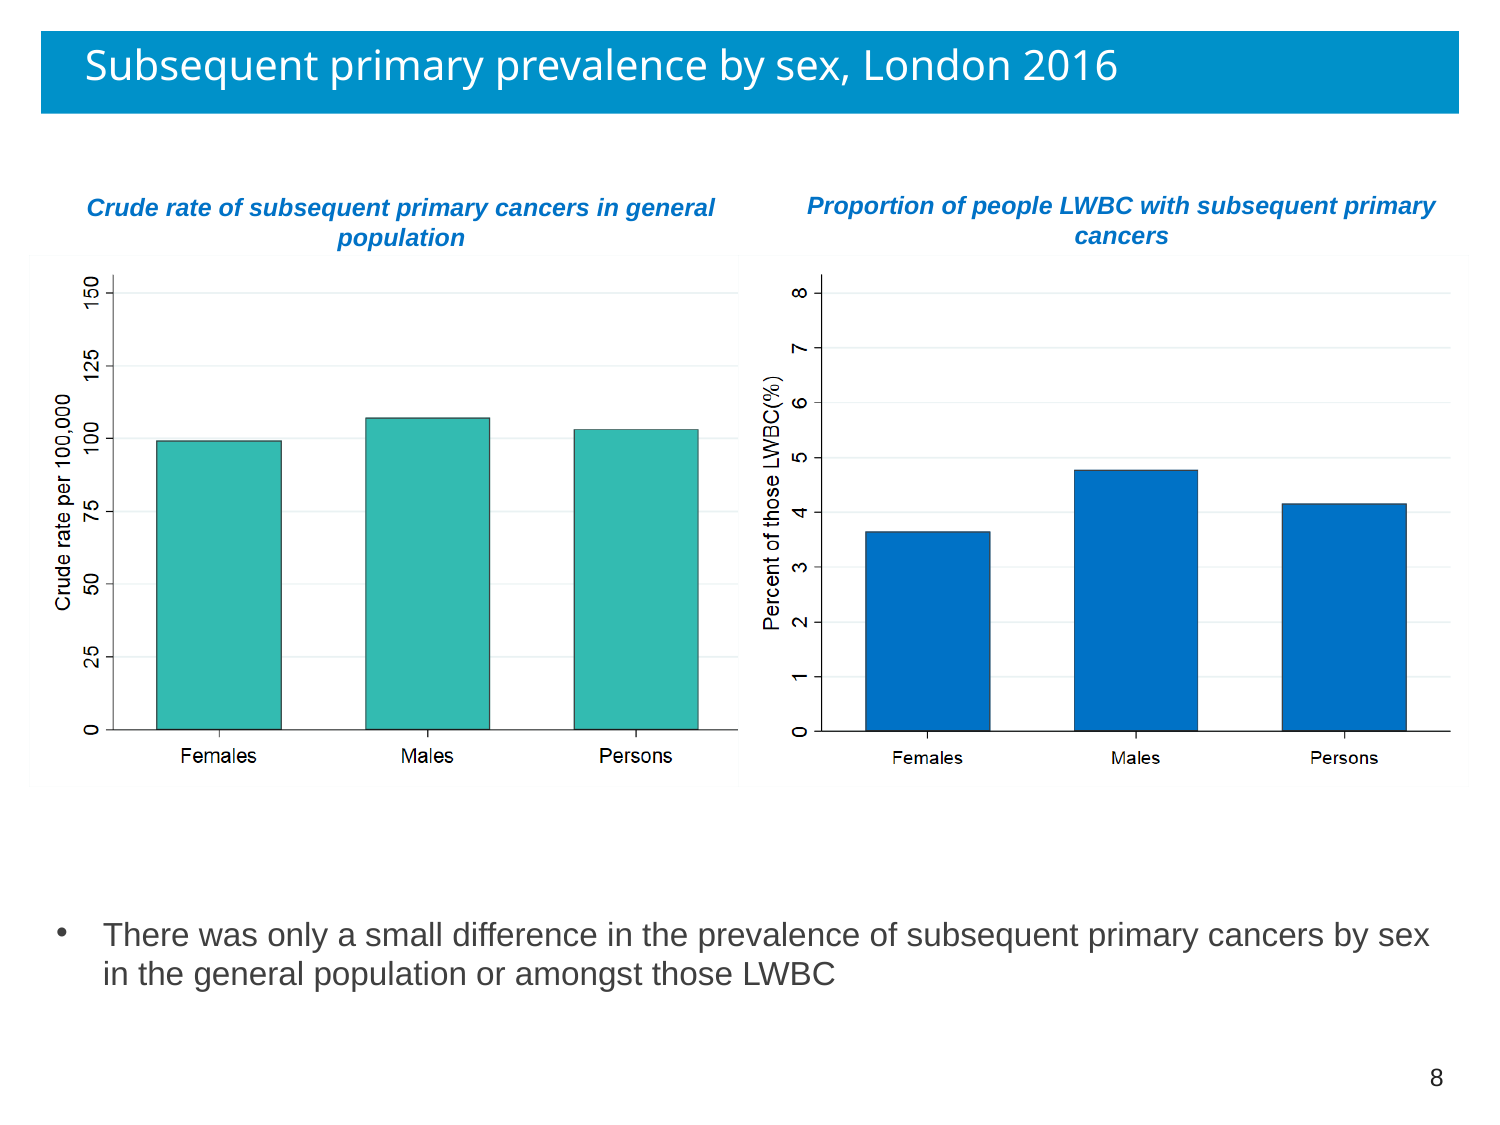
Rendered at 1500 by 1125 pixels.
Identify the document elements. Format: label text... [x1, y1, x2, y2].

slide_number 8 [1108, 1046, 1459, 1107]
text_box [64, 182, 1459, 261]
title Subsequent primary prevalence by sex, London 2016 [41, 31, 1459, 114]
text_box There was only a small difference in the prevalence of subsequent primary cancers by sex in the general population or amongst those LWBC [41, 905, 1447, 1000]
picture [29, 255, 1469, 787]
